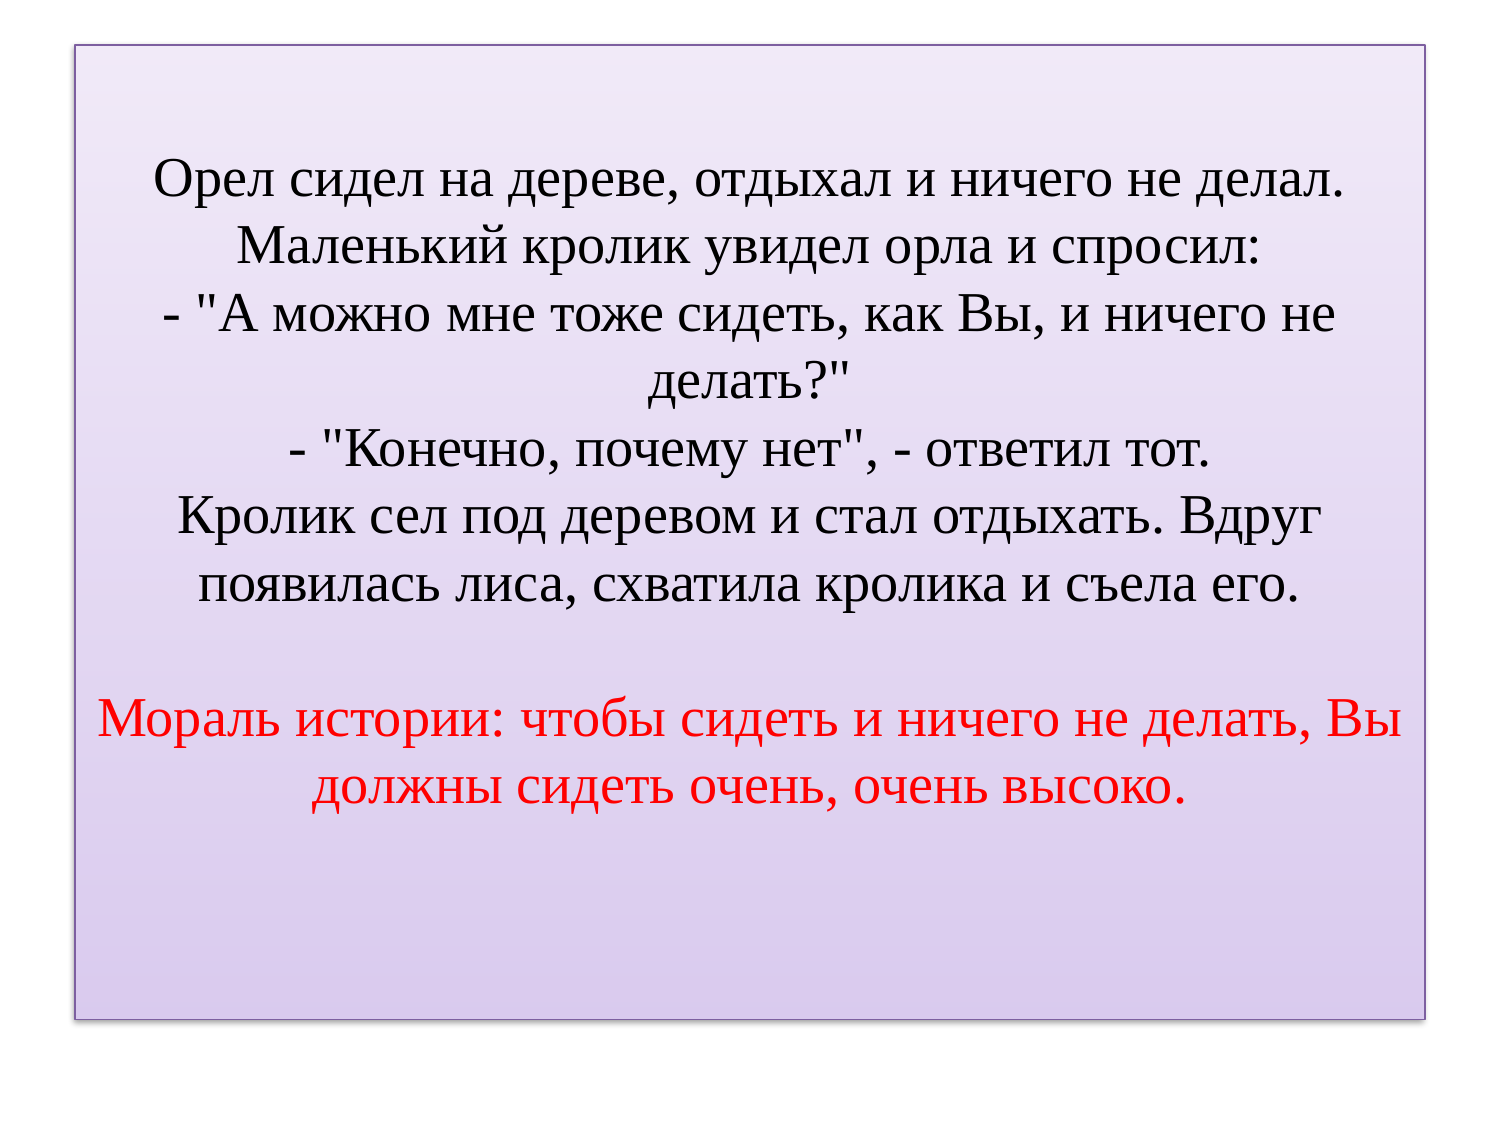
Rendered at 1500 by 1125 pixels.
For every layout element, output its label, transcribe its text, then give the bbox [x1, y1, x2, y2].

title Орел сидел на дереве, отдыхал и ничего не делал. Маленький кролик увидел орла и спросил: - "А можно мне тоже сидеть, как Вы, и ничего не делать?" - "Конечно, почему нет", - ответил тот. Кролик сел под деревом и стал отдыхать. Вдруг появилась лиса, схватила кролика и съела его. Мораль истории: чтобы сидеть и ничего не делать, Вы должны сидеть очень, очень высоко. [74, 44, 1426, 1020]
